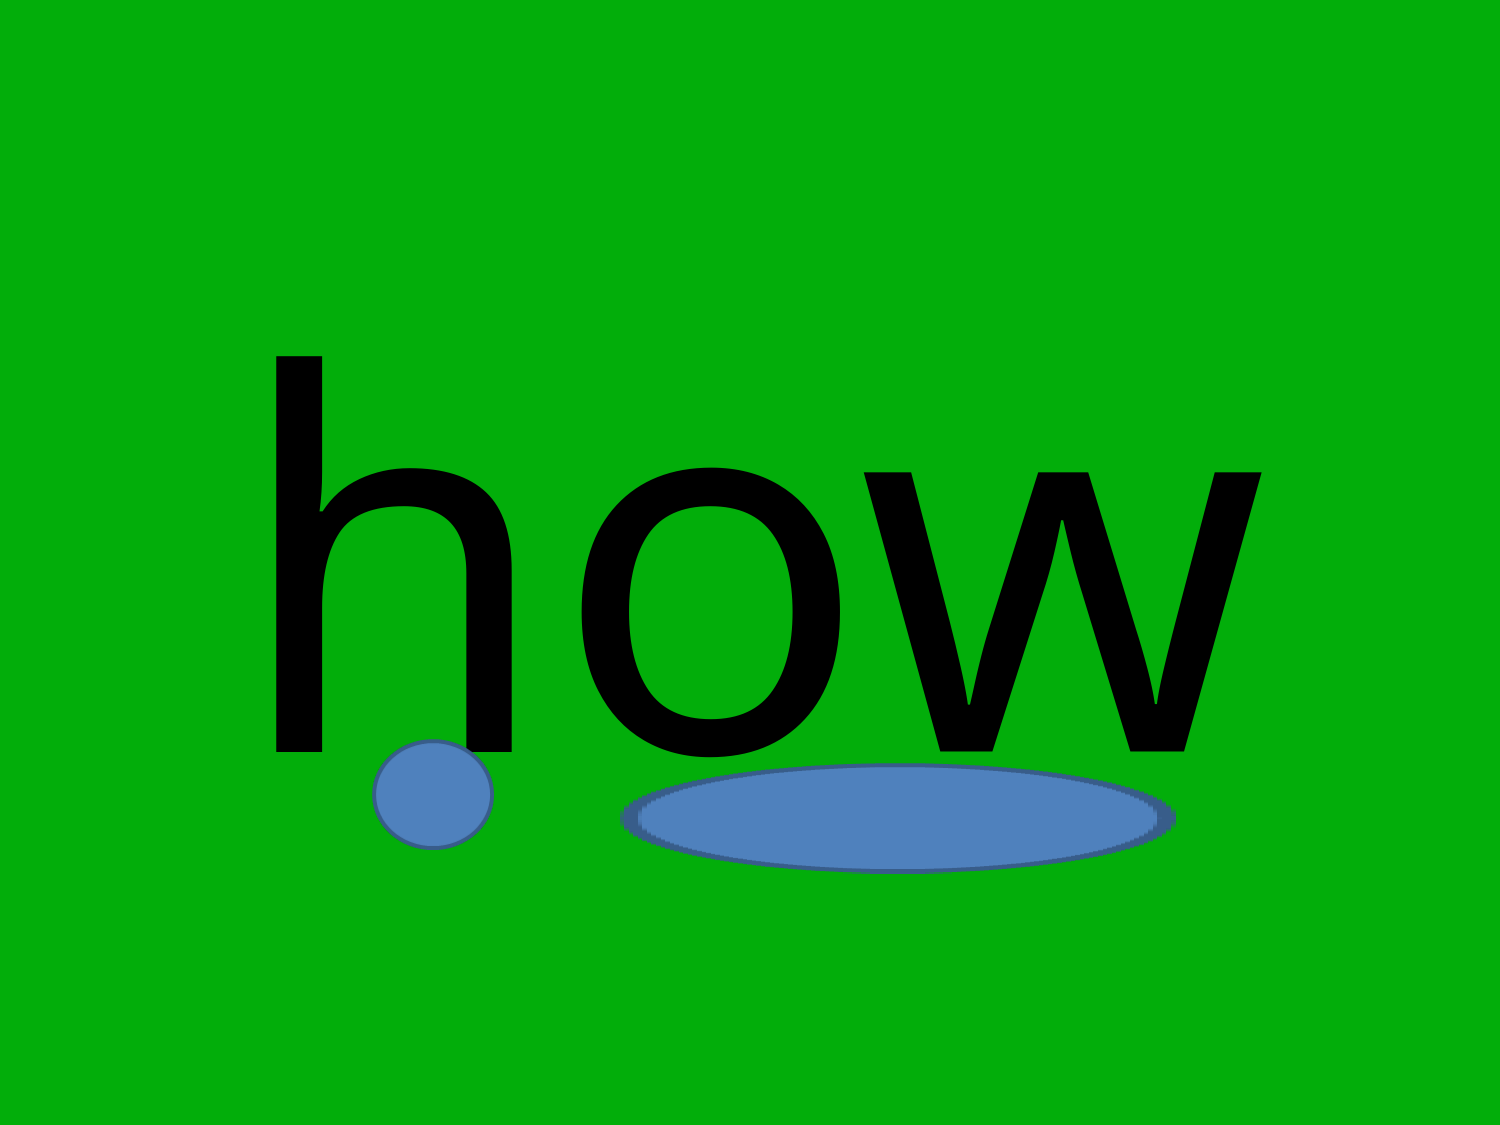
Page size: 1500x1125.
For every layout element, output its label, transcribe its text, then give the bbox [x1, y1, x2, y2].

picture [371, 739, 495, 850]
title how [112, 349, 1388, 740]
picture [619, 763, 1176, 874]
